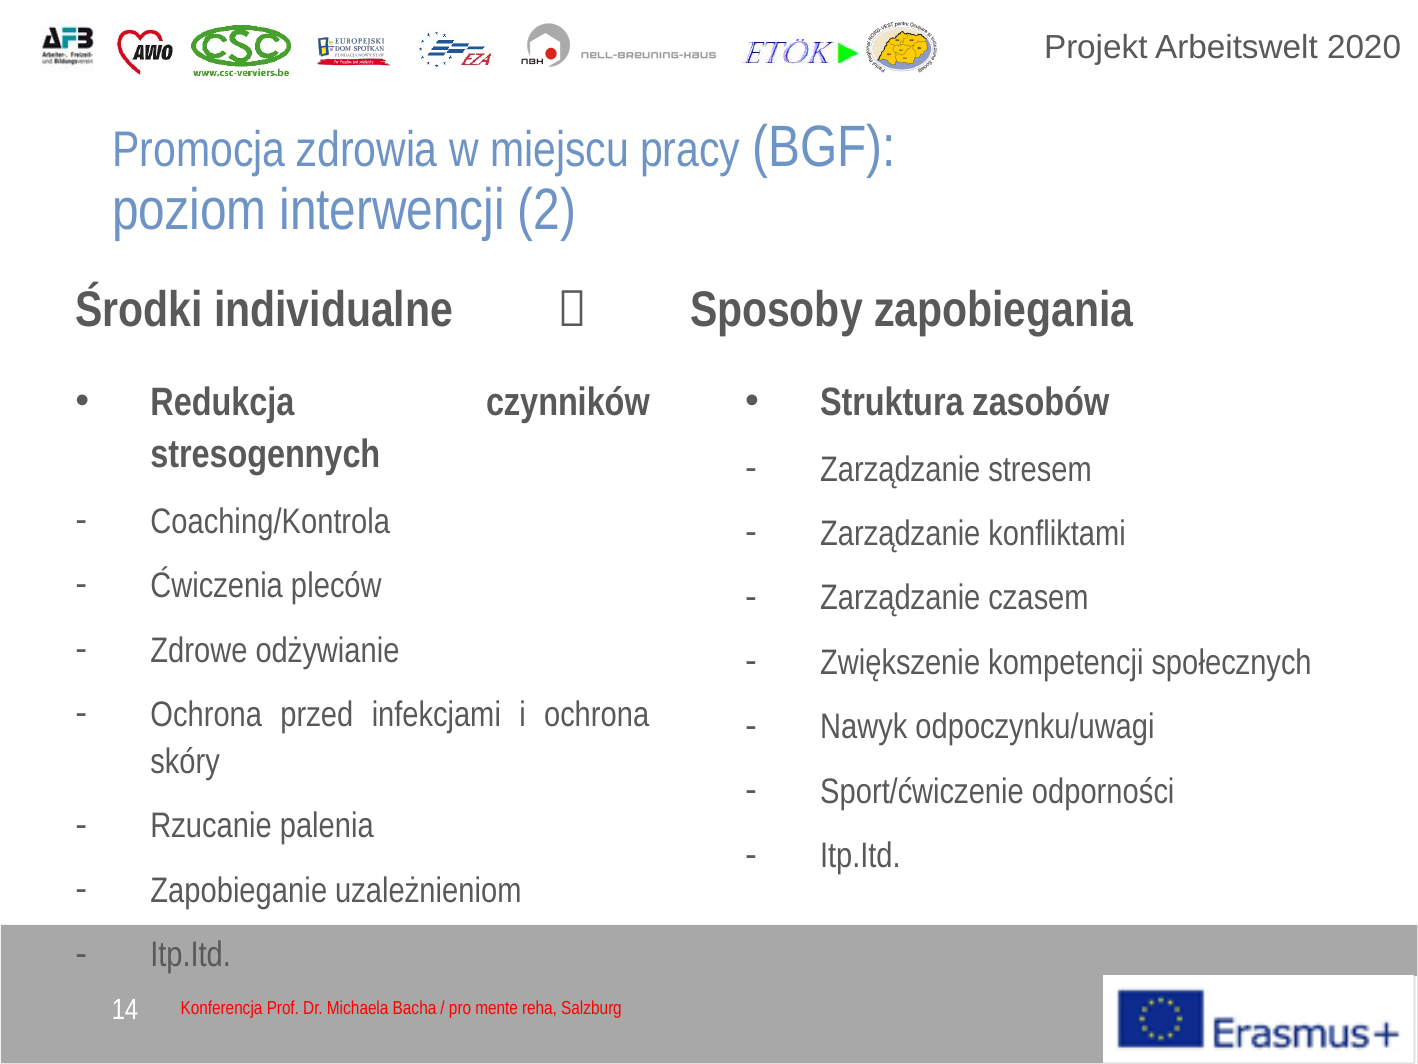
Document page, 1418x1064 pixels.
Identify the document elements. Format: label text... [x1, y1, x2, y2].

text_box Struktura zasobów Zarządzanie stresem Zarządzanie konfliktami Zarządzanie czasem Zwiększenie kompetencji społecznych Nawyk odpoczynku/uwagi Sport/ćwiczenie odporności Itp.Itd. [730, 364, 1379, 882]
picture [1103, 975, 1418, 1064]
slide_number 14 [111, 954, 401, 1025]
text_box Promocja zdrowia w miejscu pracy (BGF): poziom interwencji (2) [112, 62, 988, 236]
footer Konferencja Prof. Dr. Michaela Bacha / pro mente reha, Salzburg [161, 979, 641, 1036]
text_box Środki individualne  Sposoby zapobiegania [61, 263, 1357, 344]
text_box Redukcja czynników stresogennych Coaching/Kontrola Ćwiczenia pleców Zdrowe odżywianie Ochrona przed infekcjami i ochrona skóry Rzucanie palenia Zapobieganie uzależnieniom Itp.Itd. [61, 364, 665, 981]
